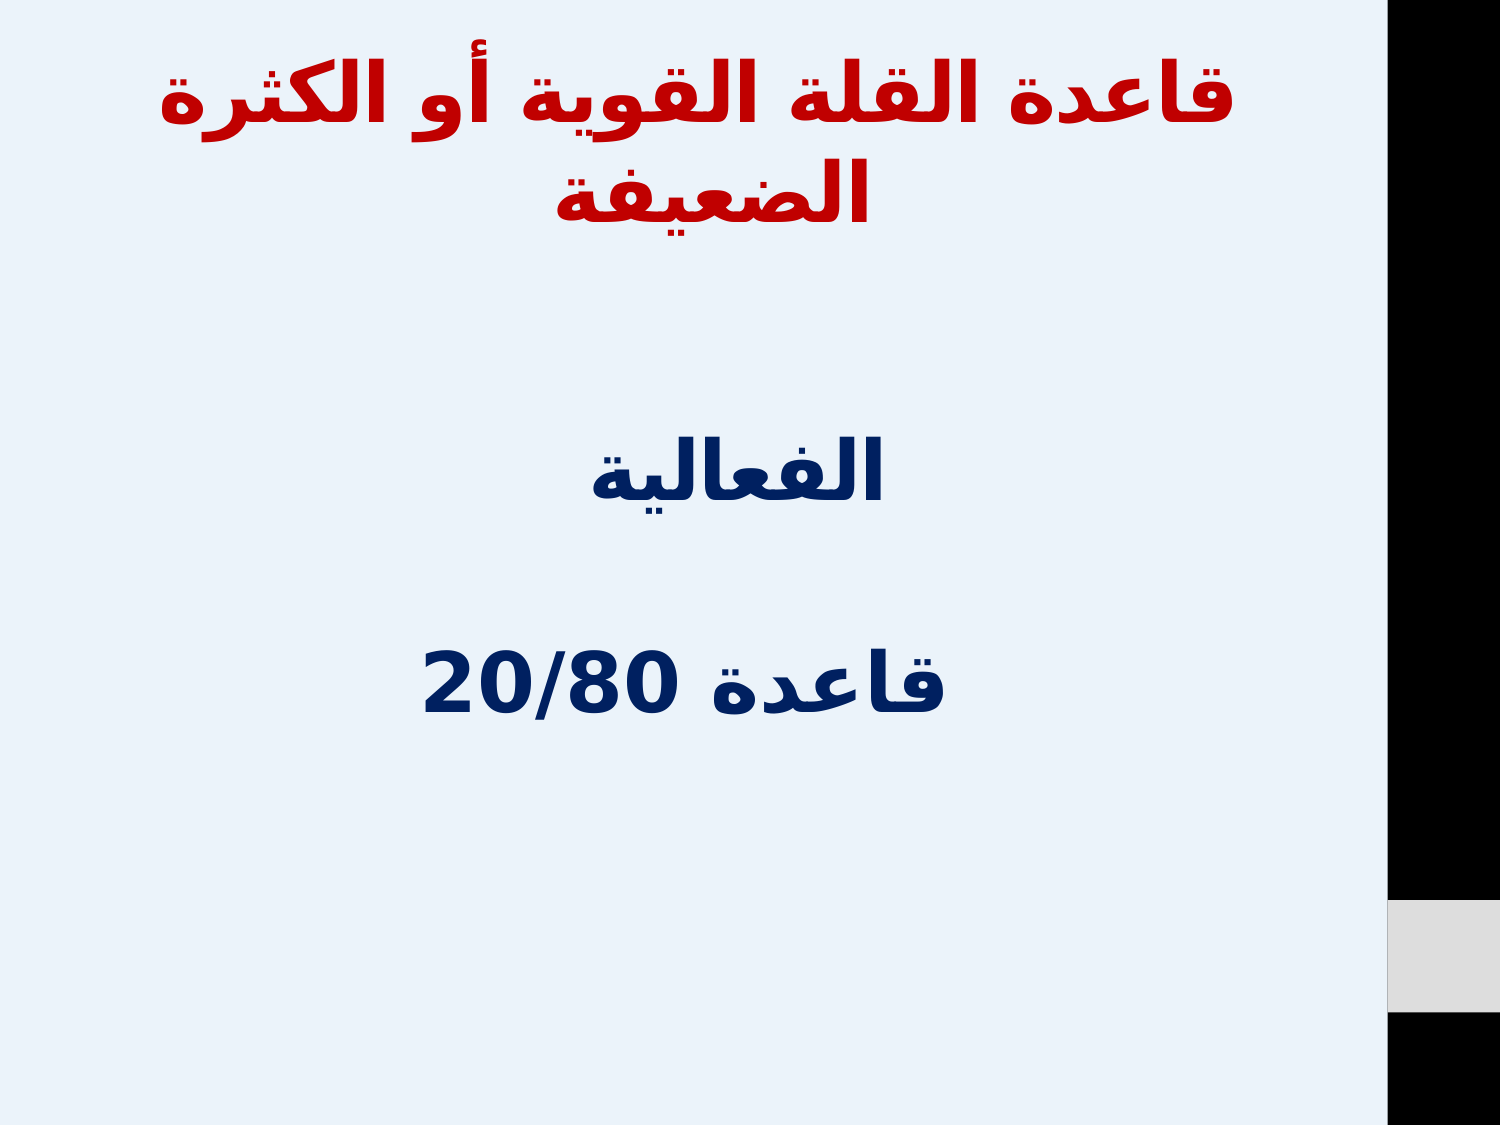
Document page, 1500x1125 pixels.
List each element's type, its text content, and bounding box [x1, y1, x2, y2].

text_box قاعدة 20/80 [383, 621, 987, 737]
title قاعدة القلة القوية أو الكثرة الضعيفة [75, 45, 1325, 233]
text_box الفعالية [99, 373, 1350, 561]
